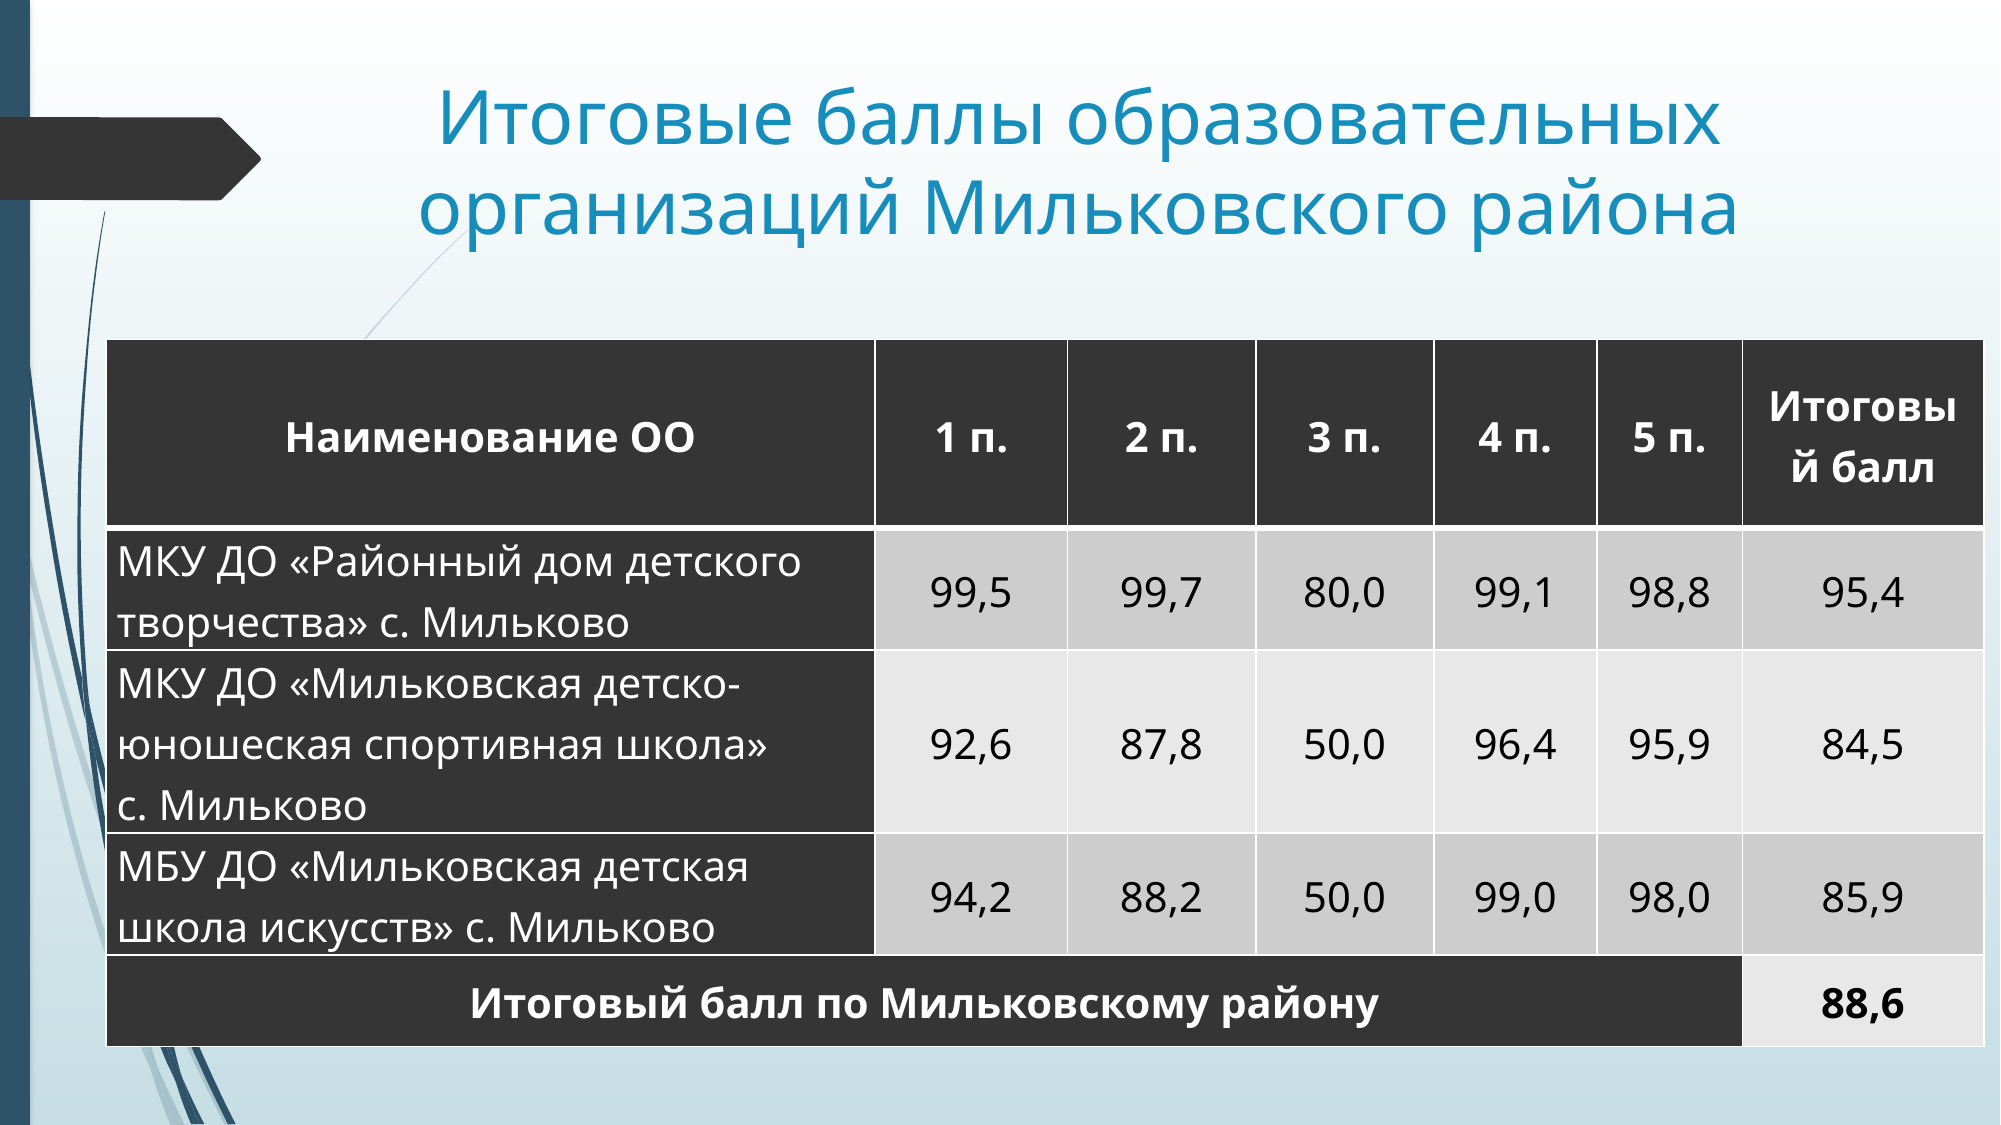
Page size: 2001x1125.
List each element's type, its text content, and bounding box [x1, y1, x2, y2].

table_cell 85,9 [1743, 834, 1983, 954]
table_header Наименование ОО [107, 340, 874, 525]
table_header Итоговый балл [1743, 340, 1983, 525]
table_header 3 п. [1257, 340, 1433, 525]
table_cell МКУ ДО «Районный дом детского творчества» с. Мильково [107, 531, 874, 649]
table_cell 88,6 [1743, 956, 1983, 1046]
table_header 5 п. [1598, 340, 1742, 525]
table_cell МКУ ДО «Мильковская детско-юношеская спортивная школа» с. Мильково [107, 651, 874, 832]
table_cell МБУ ДО «Мильковская детская школа искусств» с. Мильково [107, 834, 874, 954]
table_cell 96,4 [1435, 651, 1596, 832]
table_cell 50,0 [1257, 834, 1433, 954]
table_cell 80,0 [1257, 531, 1433, 649]
title Итоговые баллы образовательных организаций Мильковского района [348, 61, 1811, 272]
table_cell 98,8 [1598, 531, 1742, 649]
table_cell 99,5 [876, 531, 1067, 649]
table_cell 88,2 [1068, 834, 1255, 954]
table_header 2 п. [1068, 340, 1255, 525]
table_cell 92,6 [876, 651, 1067, 832]
table_cell 98,0 [1598, 834, 1742, 954]
table_cell 99,0 [1435, 834, 1596, 954]
table_cell 95,9 [1598, 651, 1742, 832]
table_cell 95,4 [1743, 531, 1983, 649]
table_cell 99,7 [1068, 531, 1255, 649]
table_cell Итоговый балл по Мильковскому району [107, 956, 1742, 1046]
table_cell 94,2 [876, 834, 1067, 954]
table_cell 87,8 [1068, 651, 1255, 832]
table_cell 50,0 [1257, 651, 1433, 832]
table_header 4 п. [1435, 340, 1596, 525]
table_header 1 п. [876, 340, 1067, 525]
table_cell 99,1 [1435, 531, 1596, 649]
table_cell 84,5 [1743, 651, 1983, 832]
